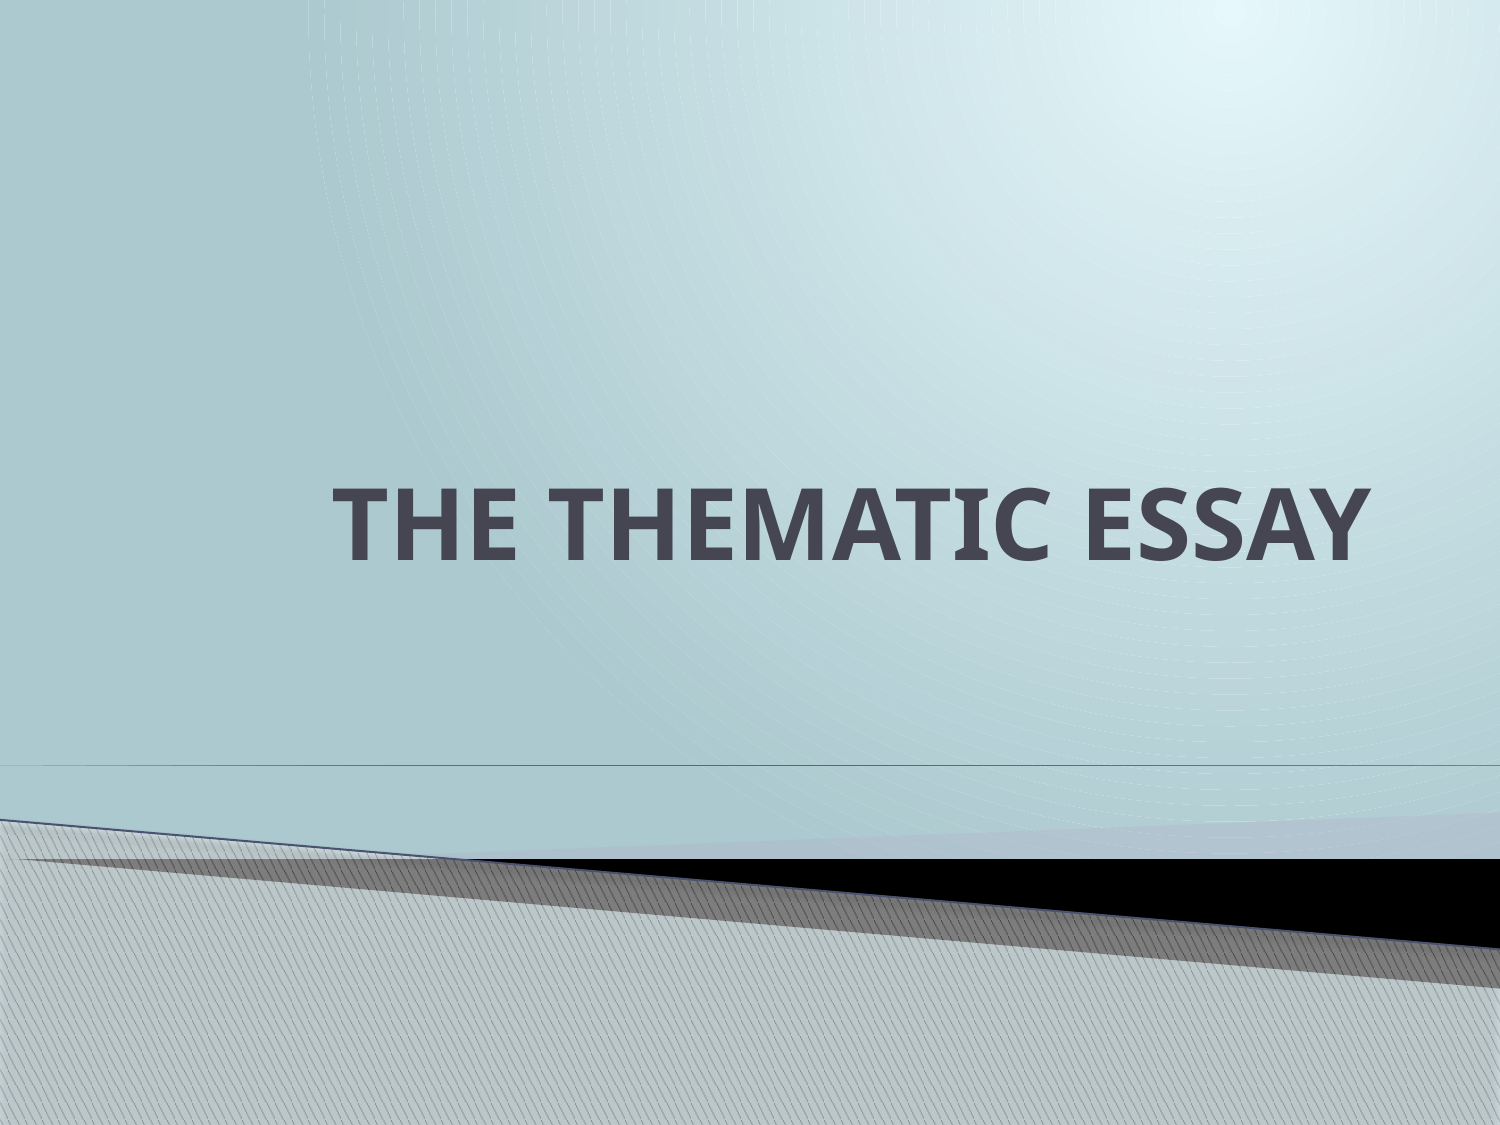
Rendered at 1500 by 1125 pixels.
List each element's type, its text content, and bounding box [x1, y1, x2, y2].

picture [5, 859, 1500, 989]
title THE THEMATIC ESSAY [112, 287, 1388, 588]
